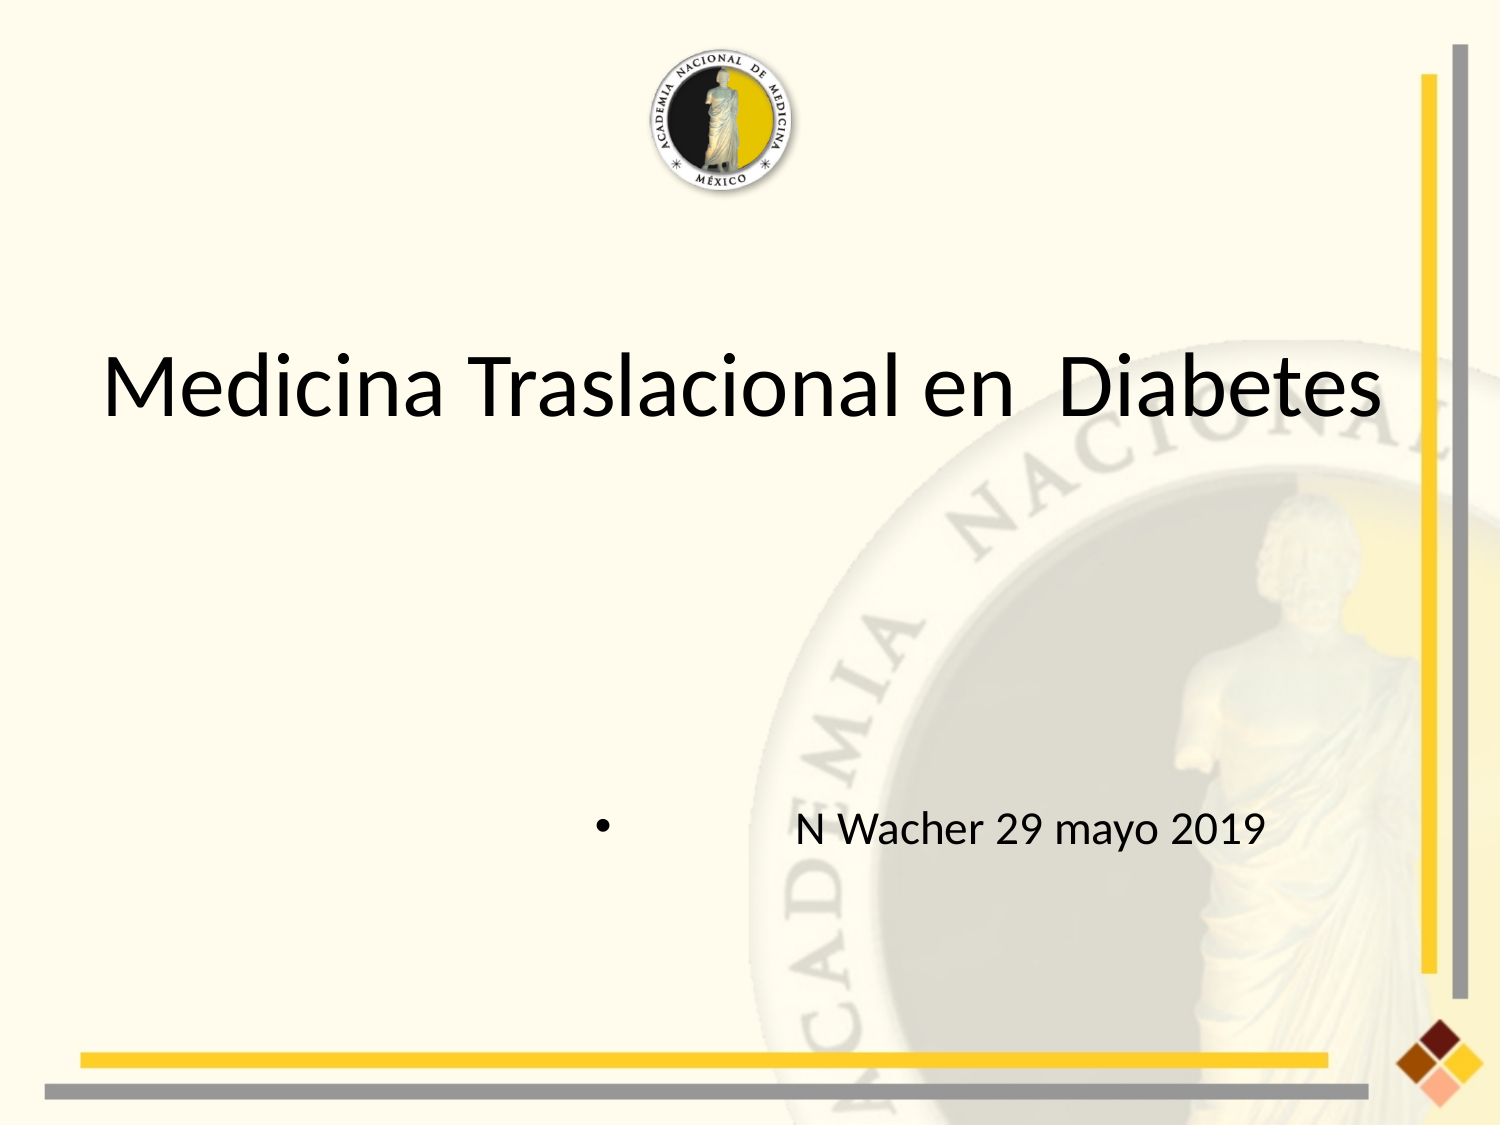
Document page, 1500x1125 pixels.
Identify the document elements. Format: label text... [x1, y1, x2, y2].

text_box N Wacher 29 mayo 2019 [249, 590, 1282, 863]
text_box Medicina Traslacional en Diabetes [0, 184, 1494, 576]
picture [0, 0, 1500, 1125]
